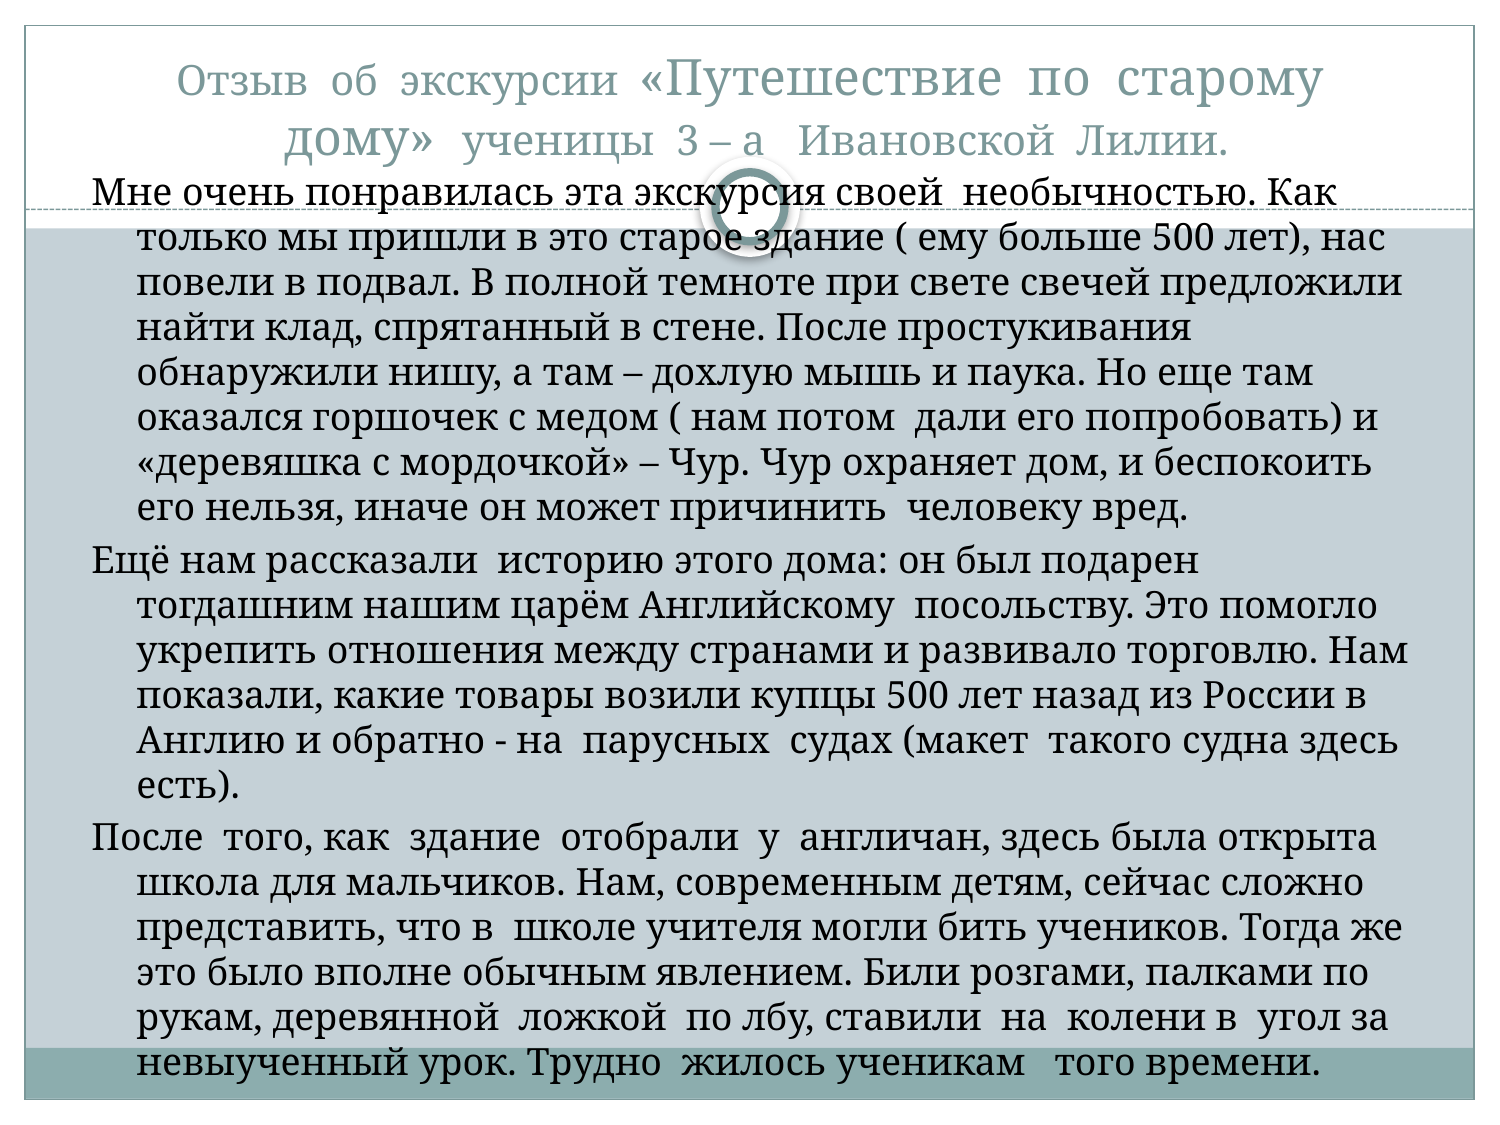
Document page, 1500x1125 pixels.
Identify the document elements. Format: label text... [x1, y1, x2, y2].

list Мне очень понравилась эта экскурсия своей необычностью. Как только мы пришли в это старое здание ( ему больше 500 лет), нас повели в подвал. В полной темноте при свете свечей предложили найти клад, спрятанный в стене. После простукивания обнаружили нишу, а там – дохлую мышь и паука. Но еще там оказался горшочек с медом ( нам потом дали его попробовать) и «деревяшка с мордочкой» – Чур. Чур охраняет дом, и беспокоить его нельзя, иначе он может причинить человеку вред. Ещё нам рассказали историю этого дома: он был подарен тогдашним нашим царём Английскому посольству. Это помогло укрепить отношения между странами и развивало торговлю. Нам показали, какие товары возили купцы 500 лет назад из России в Англию и обратно - на парусных судах (макет такого судна здесь есть). После того, как здание отобрали у англичан, здесь была открыта школа для мальчиков. Нам, современным детям, сейчас сложно представить, что в школе учителя могли бить учеников. Тогда же это было вполне обычным явлением. Били розгами, палками по рукам, деревянной ложкой по лбу, ставили на колени в угол за невыученный урок. Трудно жилось ученикам того времени. [76, 160, 1425, 1071]
title Отзыв об экскурсии «Путешествие по старому дому» ученицы 3 – а Ивановской Лилии. [88, 45, 1425, 160]
